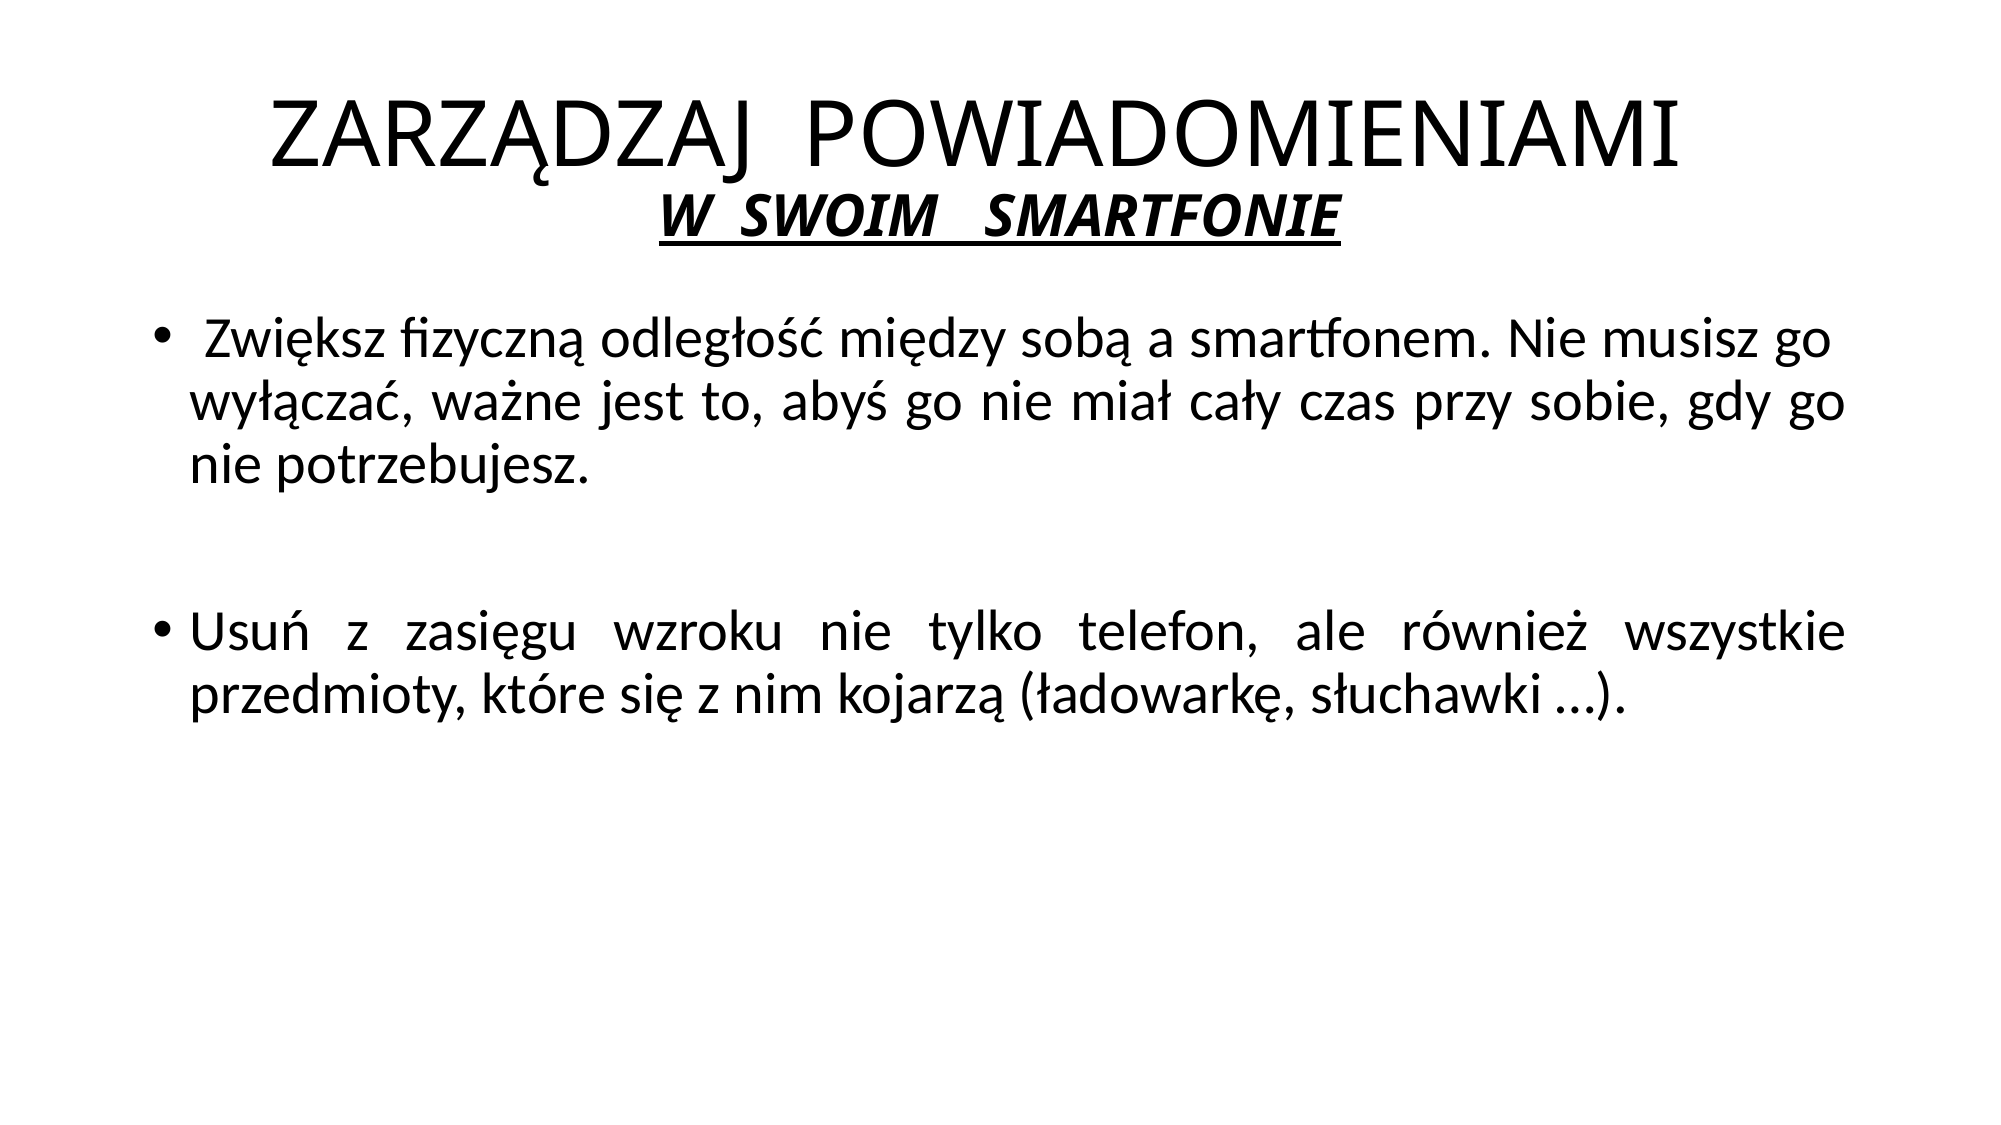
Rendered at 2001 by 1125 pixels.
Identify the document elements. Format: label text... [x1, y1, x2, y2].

title ZARZĄDZAJ POWIADOMIENIAMI W SWOIM SMARTFONIE [137, 59, 1863, 278]
list Zwiększ fizyczną odległość między sobą a smartfonem. Nie musisz go wyłączać, ważne jest to, abyś go nie miał cały czas przy sobie, gdy go nie potrzebujesz. Usuń z zasięgu wzroku nie tylko telefon, ale również wszystkie przedmioty, które się z nim kojarzą (ładowarkę, słuchawki …). [137, 299, 1863, 1014]
